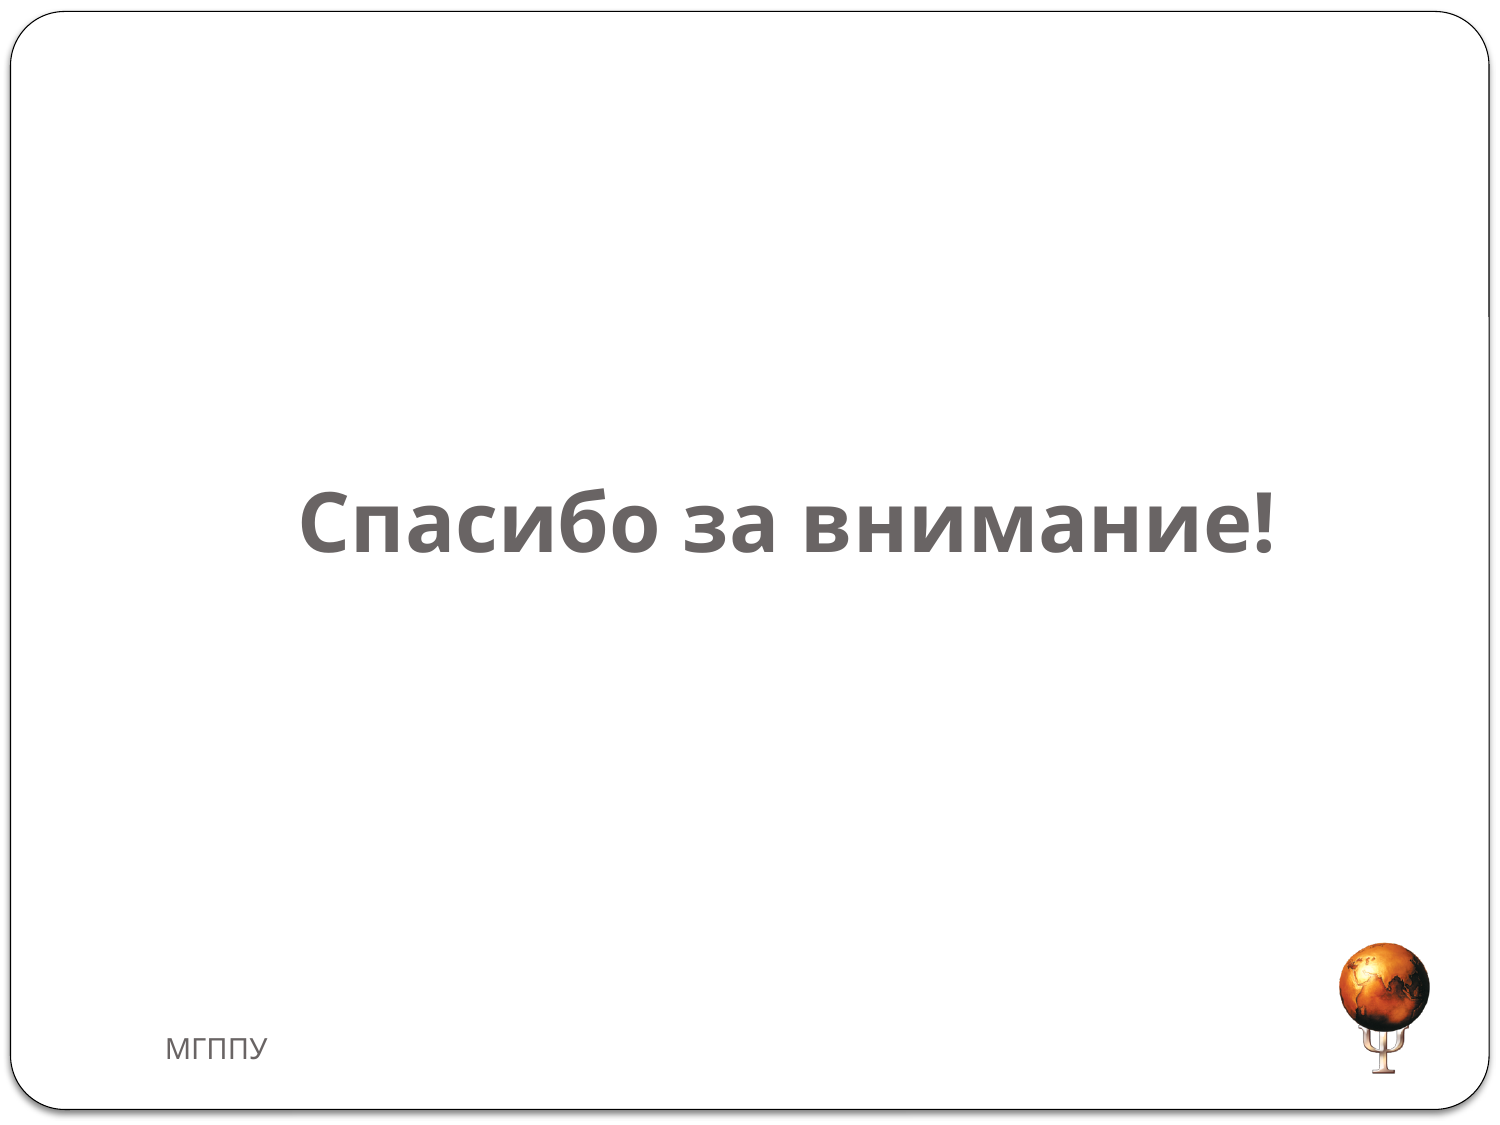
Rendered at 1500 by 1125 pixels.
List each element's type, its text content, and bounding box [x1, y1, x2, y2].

list Спасибо за внимание! [150, 237, 1425, 988]
footer МГППУ [150, 1012, 800, 1088]
picture [1335, 937, 1434, 1076]
